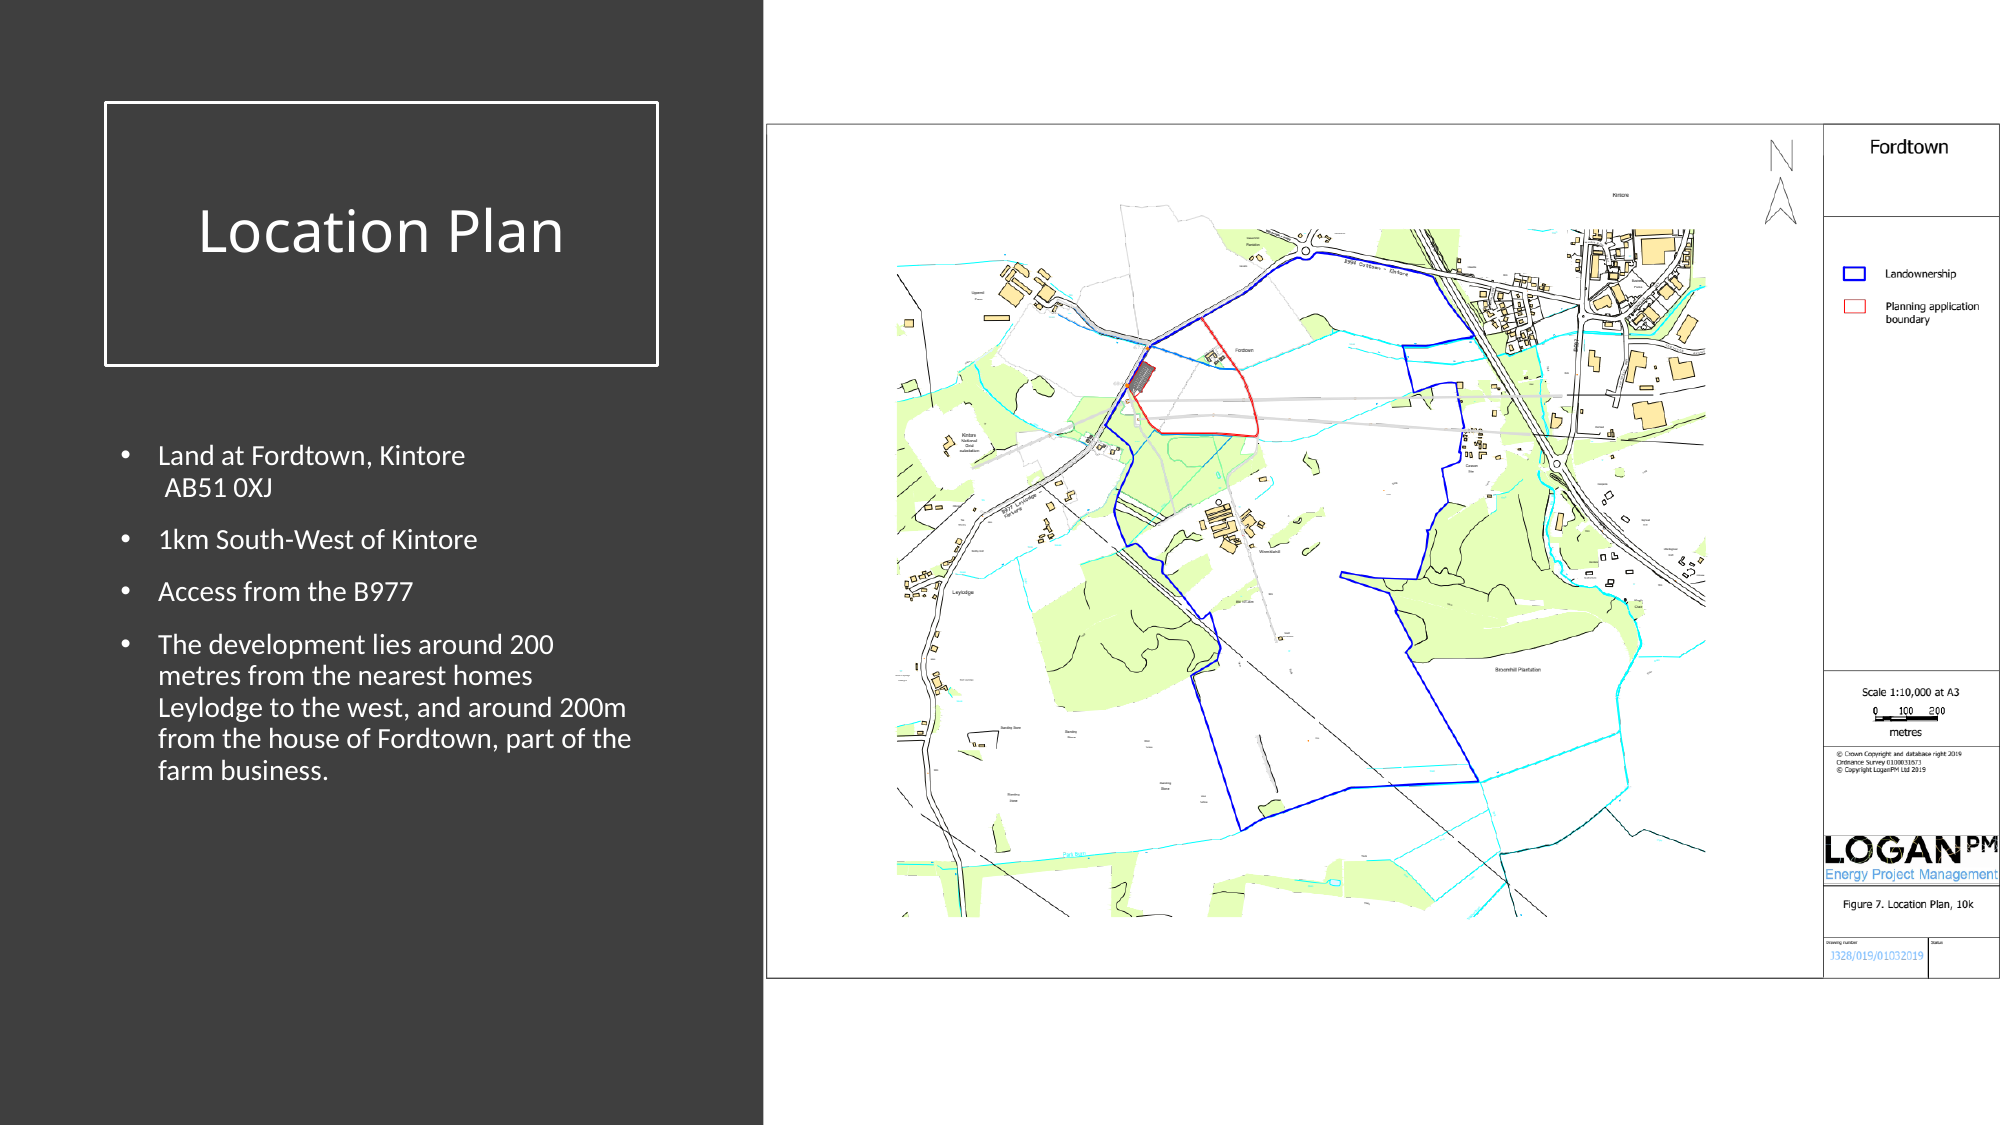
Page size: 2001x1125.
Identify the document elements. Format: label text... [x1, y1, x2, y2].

picture [745, 82, 2000, 997]
list Land at Fordtown, Kintore AB51 0XJ 1km South-West of Kintore Access from the B977 The development lies around 200 metres from the nearest homes Leylodge to the west, and around 200m from the house of Fordtown, part of the farm business. [105, 432, 658, 994]
title Location Plan [105, 102, 658, 366]
text_box [0, 0, 764, 1125]
